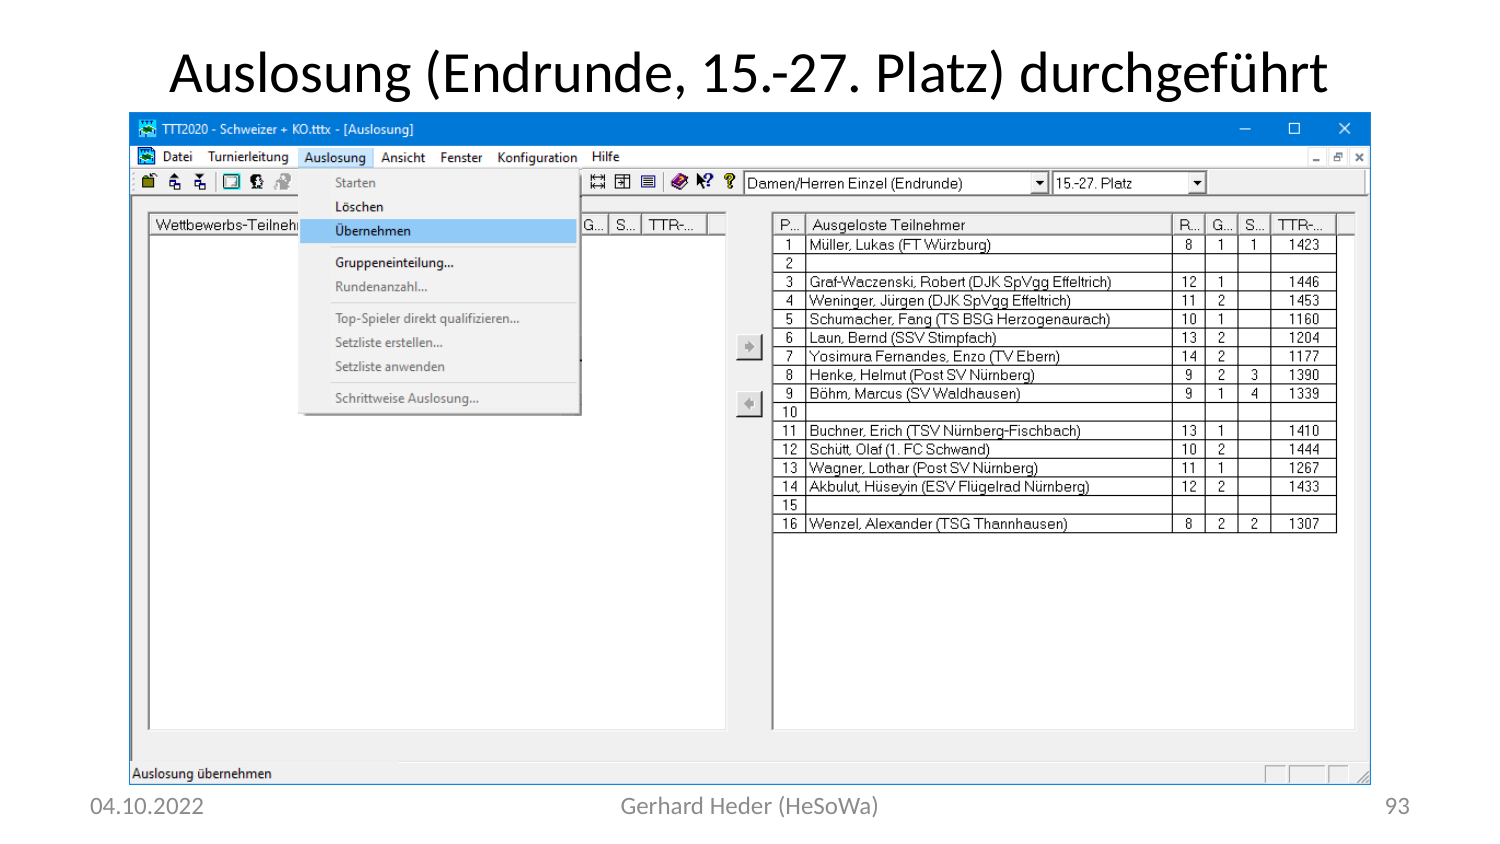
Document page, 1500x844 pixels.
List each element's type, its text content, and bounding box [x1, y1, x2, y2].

title Auslosung (Endrunde, 15.-27. Platz) durchgeführt [74, 33, 1426, 106]
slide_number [75, 782, 425, 827]
slide_number 93 [1074, 782, 1425, 827]
footer Gerhard Heder (HeSoWa) [512, 794, 988, 827]
picture [129, 111, 1371, 785]
